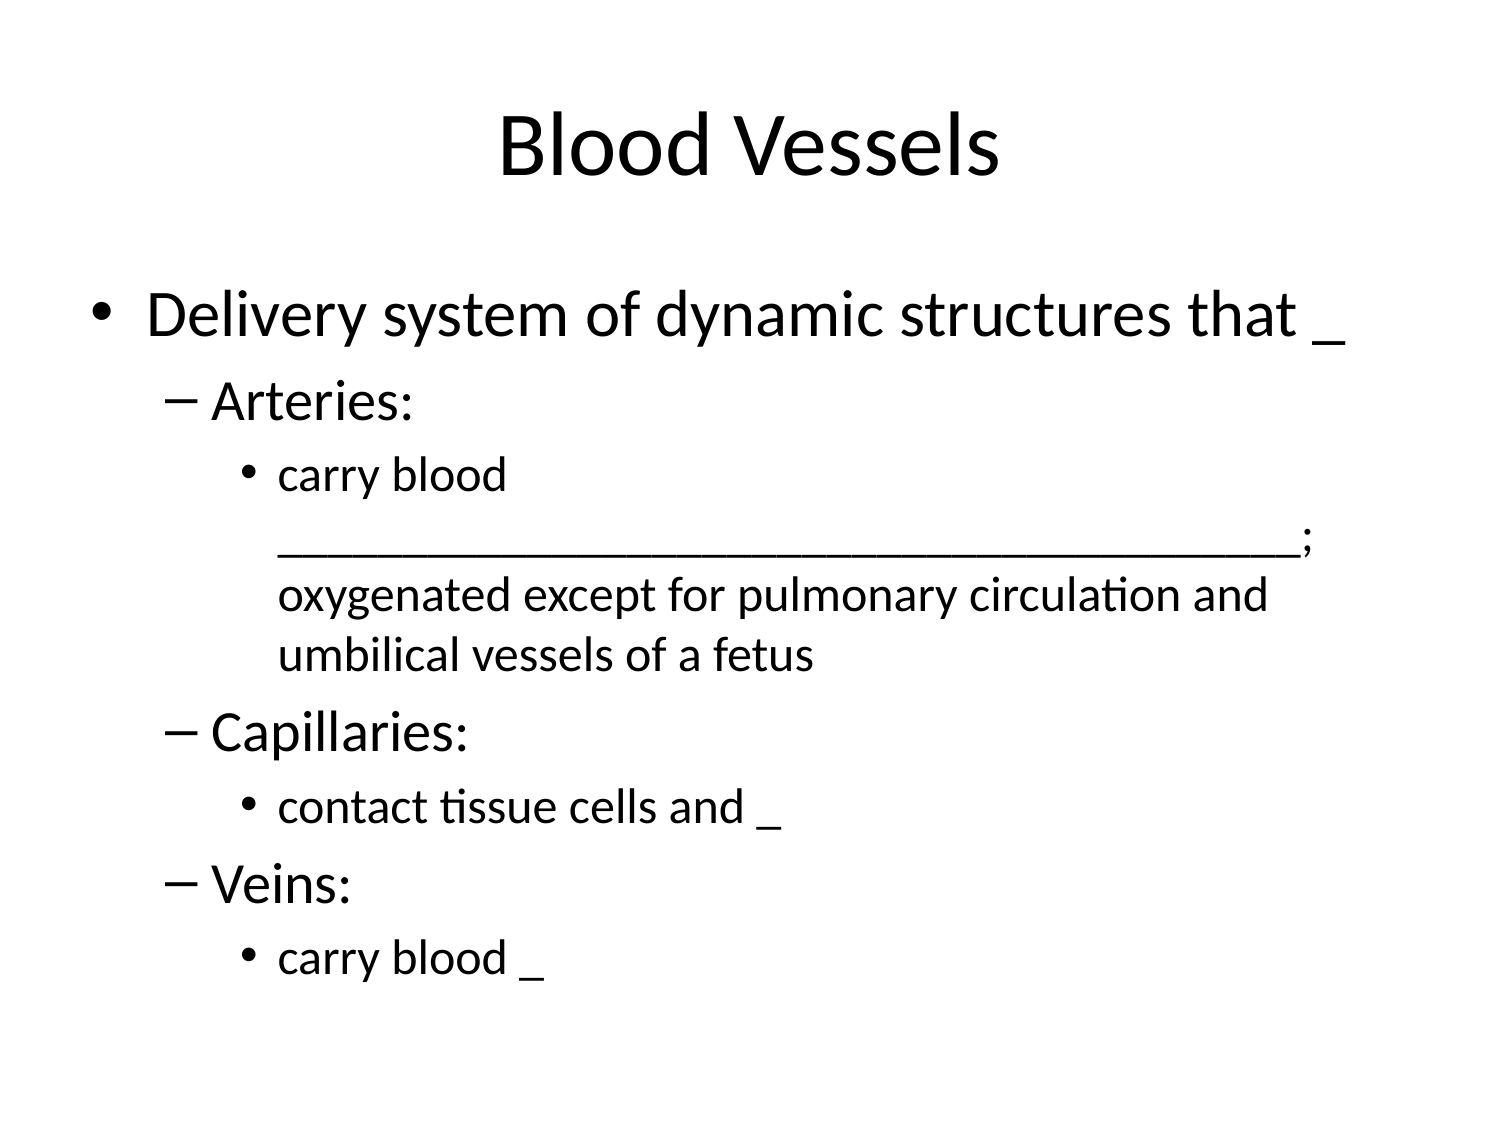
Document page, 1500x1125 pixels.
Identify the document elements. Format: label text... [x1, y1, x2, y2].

title Blood Vessels [75, 45, 1425, 233]
list Delivery system of dynamic structures that _ Arteries: carry blood _________________________________________; oxygenated except for pulmonary circulation and umbilical vessels of a fetus Capillaries: contact tissue cells and _ Veins: carry blood _ [75, 262, 1425, 1005]
